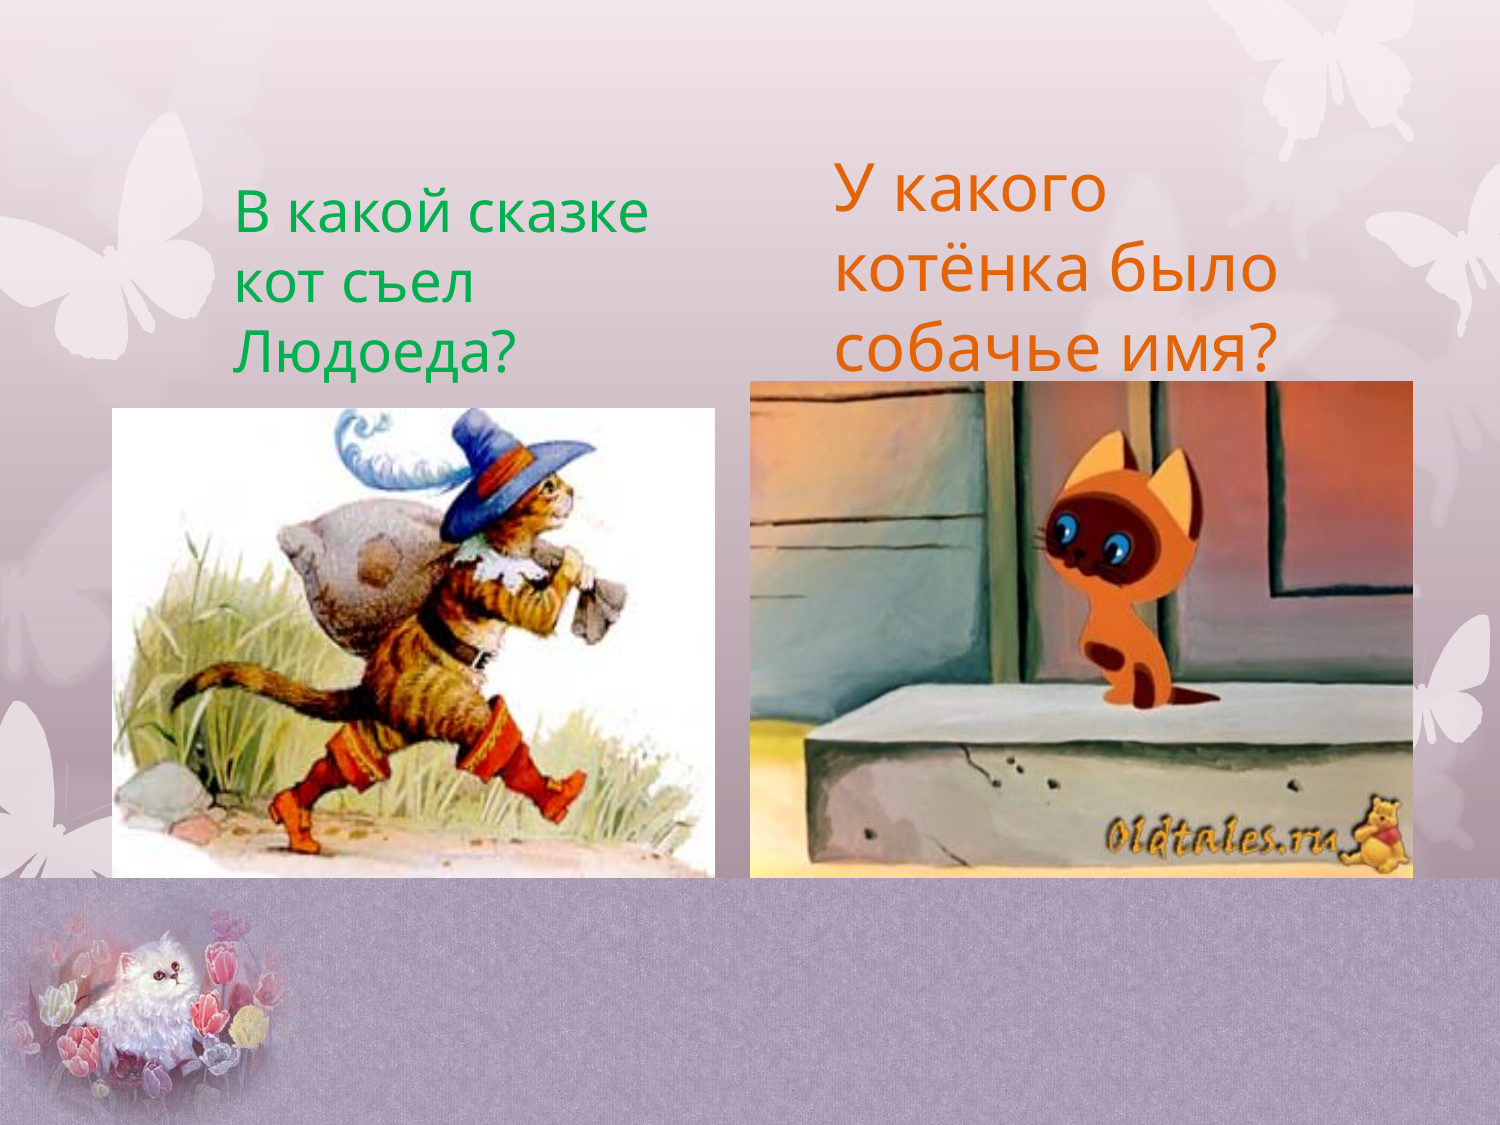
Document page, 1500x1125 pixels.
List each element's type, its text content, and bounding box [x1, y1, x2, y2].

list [749, 381, 1414, 878]
list У какого котёнка было собачье имя? [818, 231, 1335, 381]
list В какой сказке кот съел Людоеда? [218, 297, 735, 392]
picture [0, 878, 1500, 1125]
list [111, 408, 715, 878]
